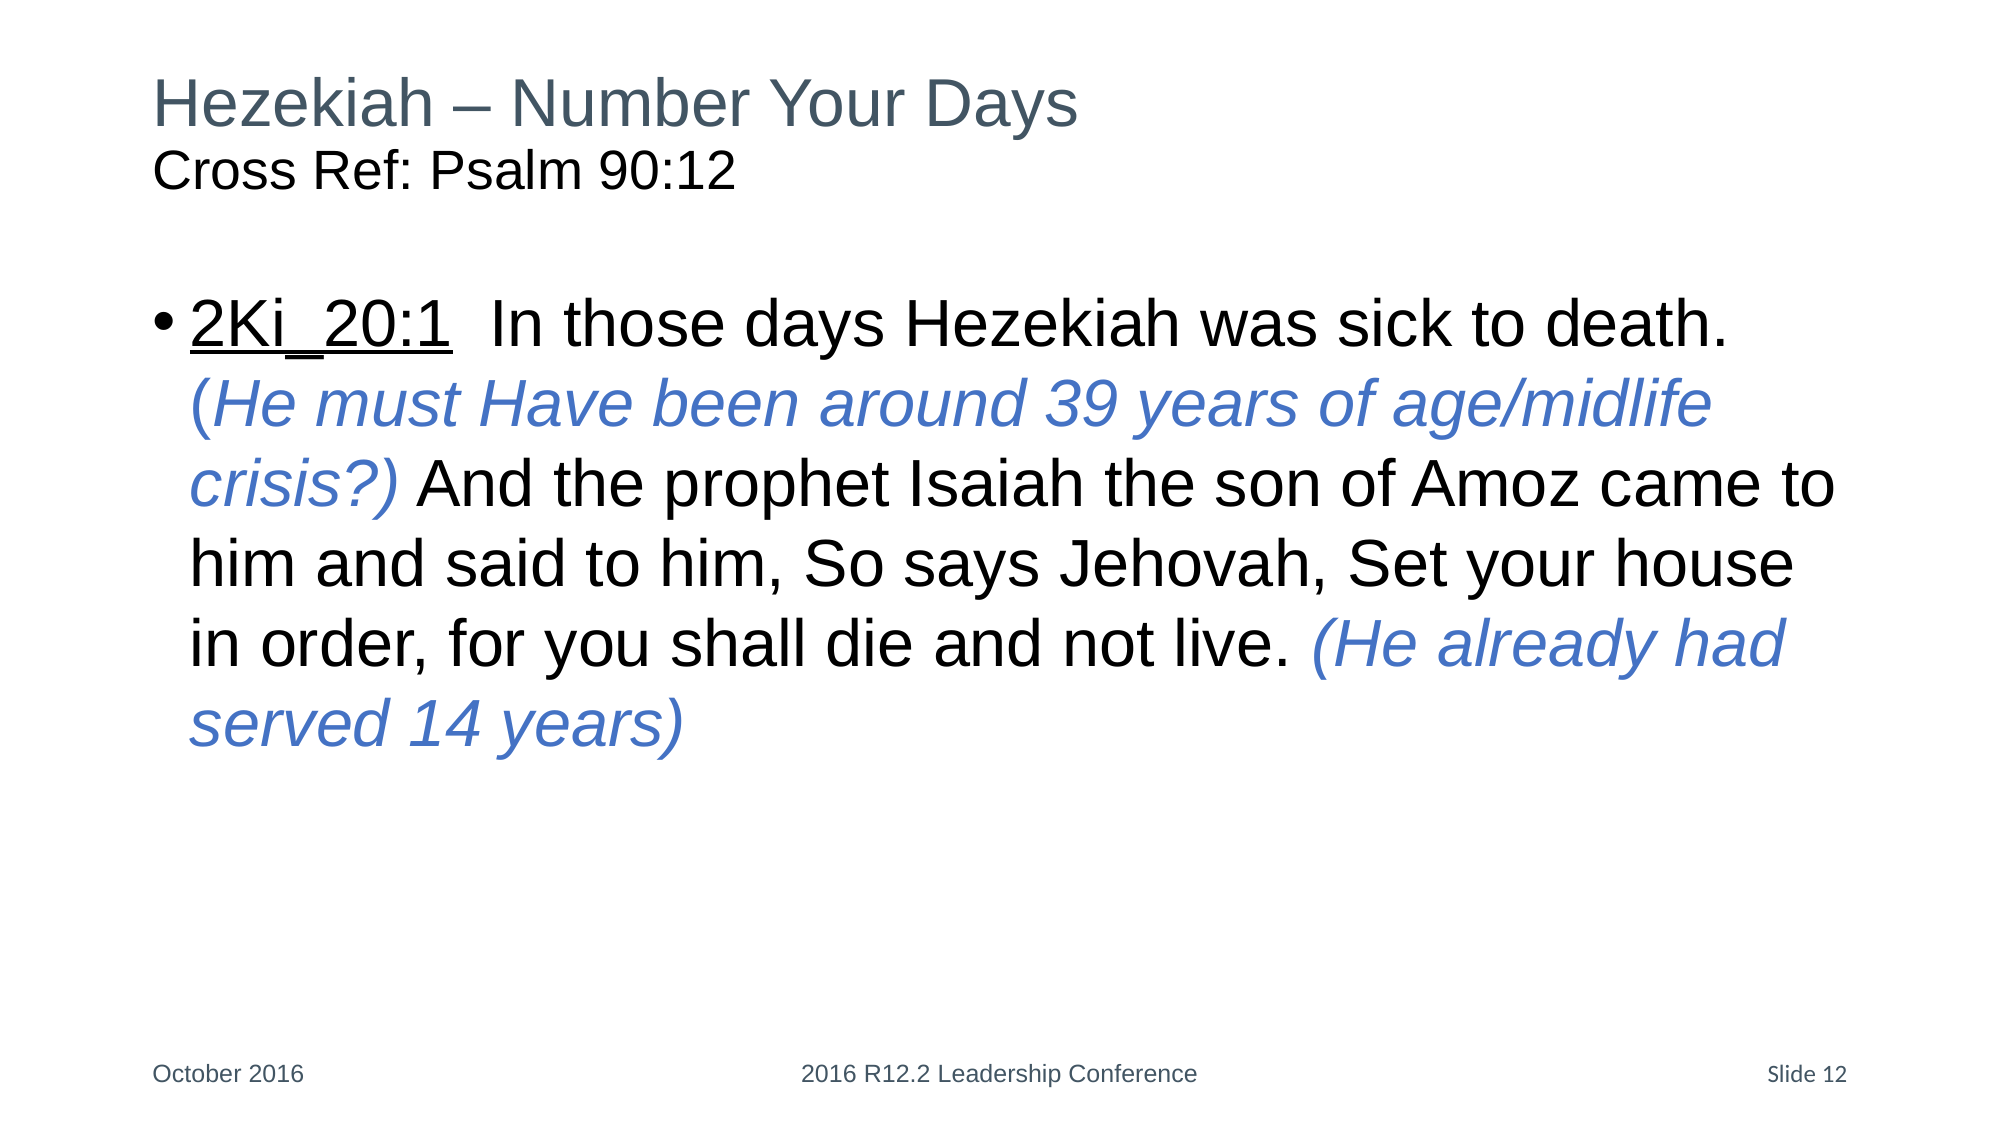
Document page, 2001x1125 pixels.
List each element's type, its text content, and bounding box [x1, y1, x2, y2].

title Hezekiah – Number Your Days Cross Ref: Psalm 90:12 [137, 59, 1863, 210]
footer 2016 R12.2 Leadership Conference [662, 1042, 1338, 1103]
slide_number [137, 1042, 588, 1103]
slide_number Slide 12 [1412, 1042, 1863, 1103]
list 2Ki_20:1 In those days Hezekiah was sick to death. (He must Have been around 39 years of age/midlife crisis?) And the prophet Isaiah the son of Amoz came to him and said to him, So says Jehovah, Set your house in order, for you shall die and not live. (He already had served 14 years) [137, 272, 1863, 1014]
